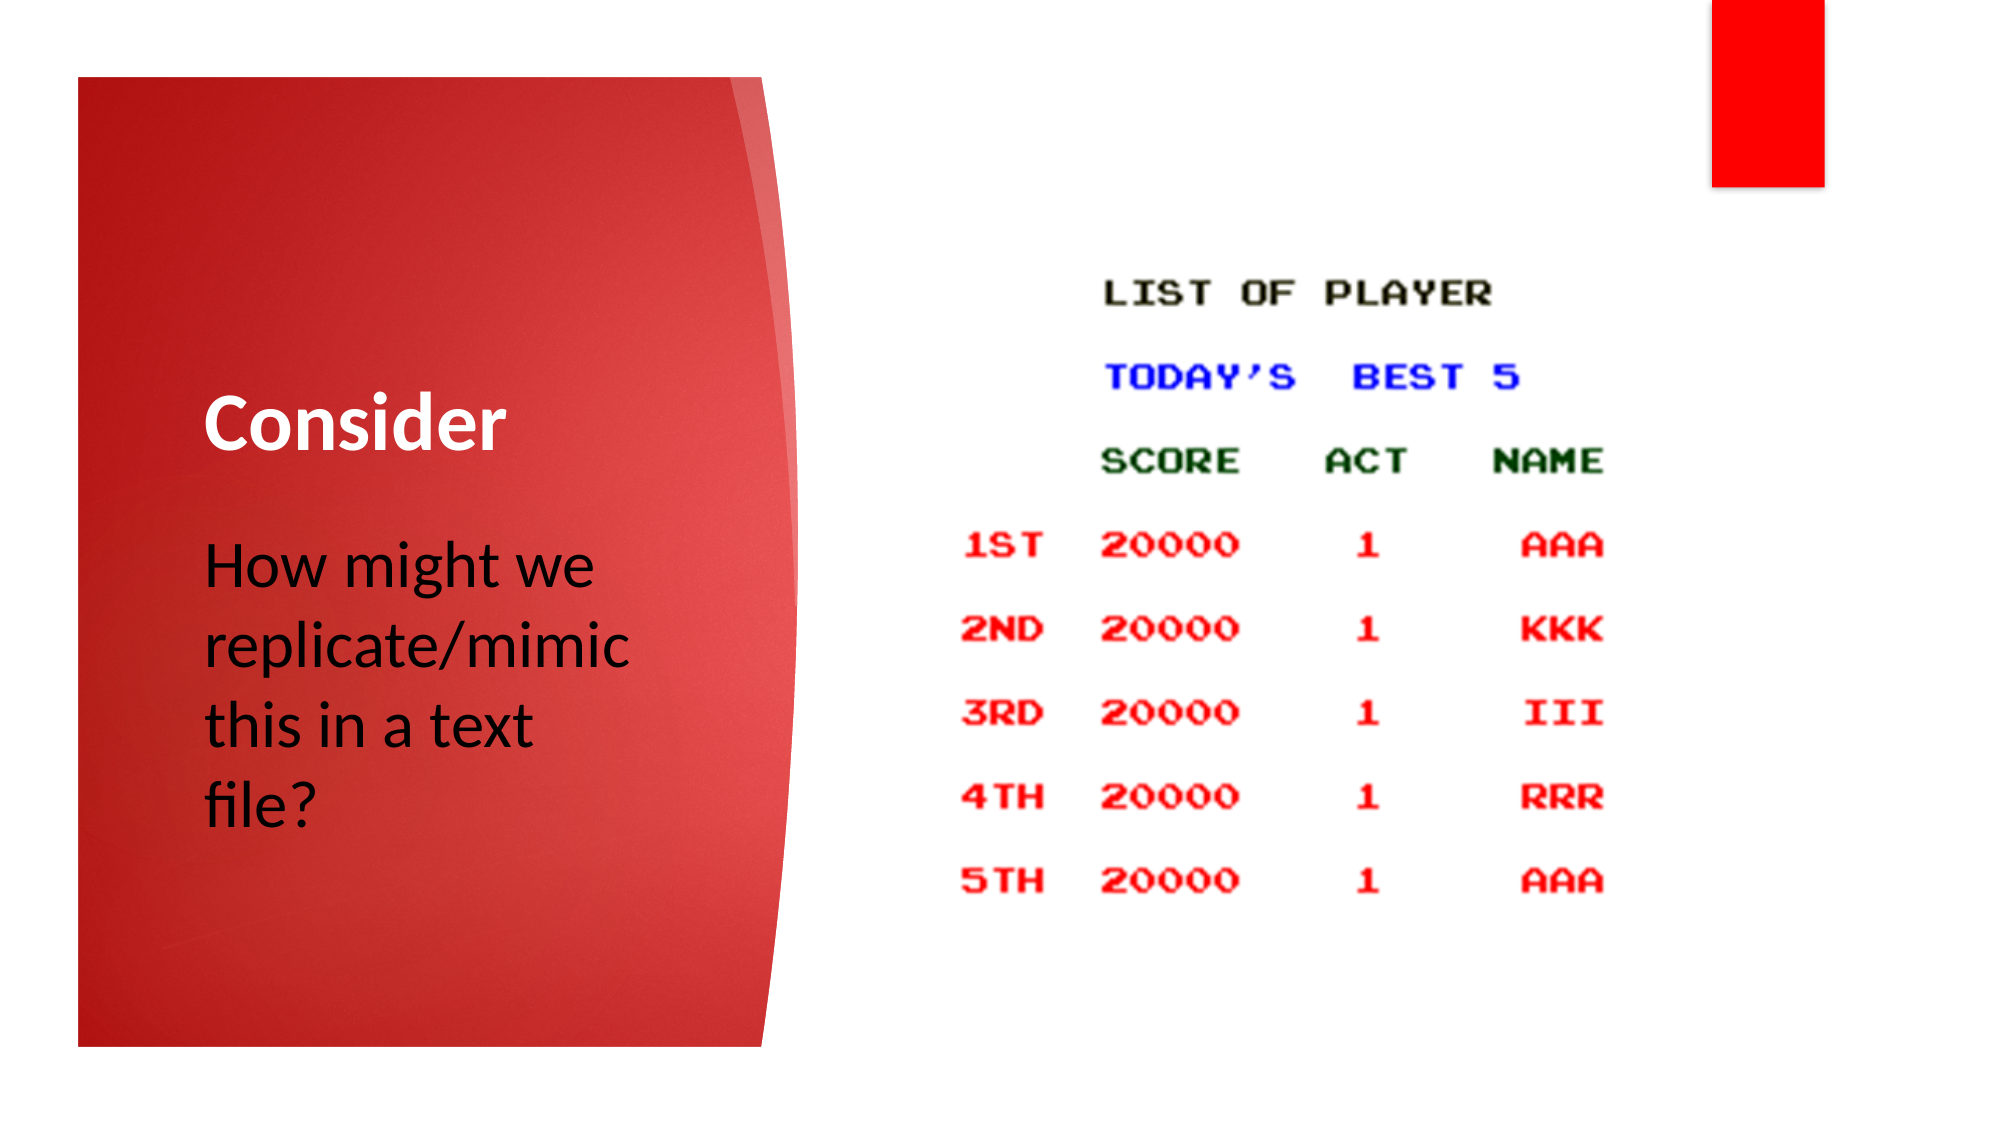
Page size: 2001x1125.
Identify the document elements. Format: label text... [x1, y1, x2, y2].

list How might we replicate/mimic this in a text file? [189, 513, 648, 989]
title Consider [189, 212, 648, 475]
picture [903, 188, 1687, 989]
